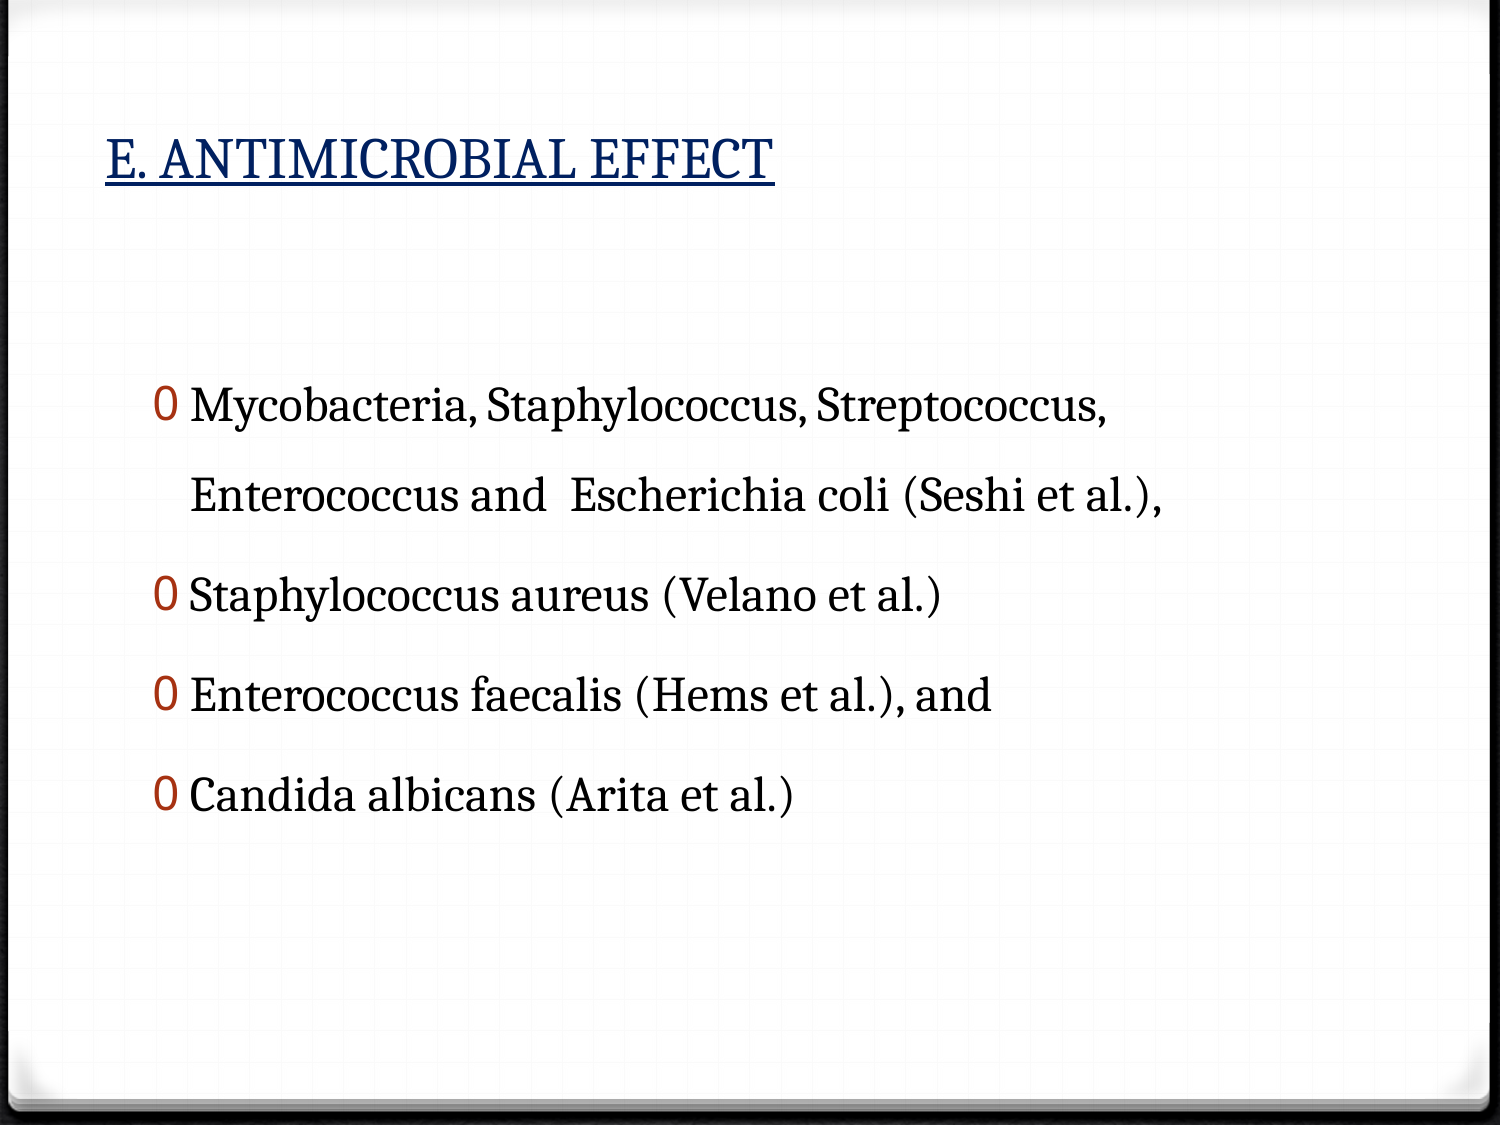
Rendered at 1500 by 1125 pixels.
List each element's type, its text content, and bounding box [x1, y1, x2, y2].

picture [0, 0, 1500, 1125]
title E. ANTIMICROBIAL EFFECT [90, 71, 1410, 309]
list Mycobacteria, Staphylococcus, Streptococcus, Enterococcus and Escherichia coli (Seshi et al.), Staphylococcus aureus (Velano et al.) Enterococcus faecalis (Hems et al.), and Candida albicans (Arita et al.) [137, 334, 1363, 983]
